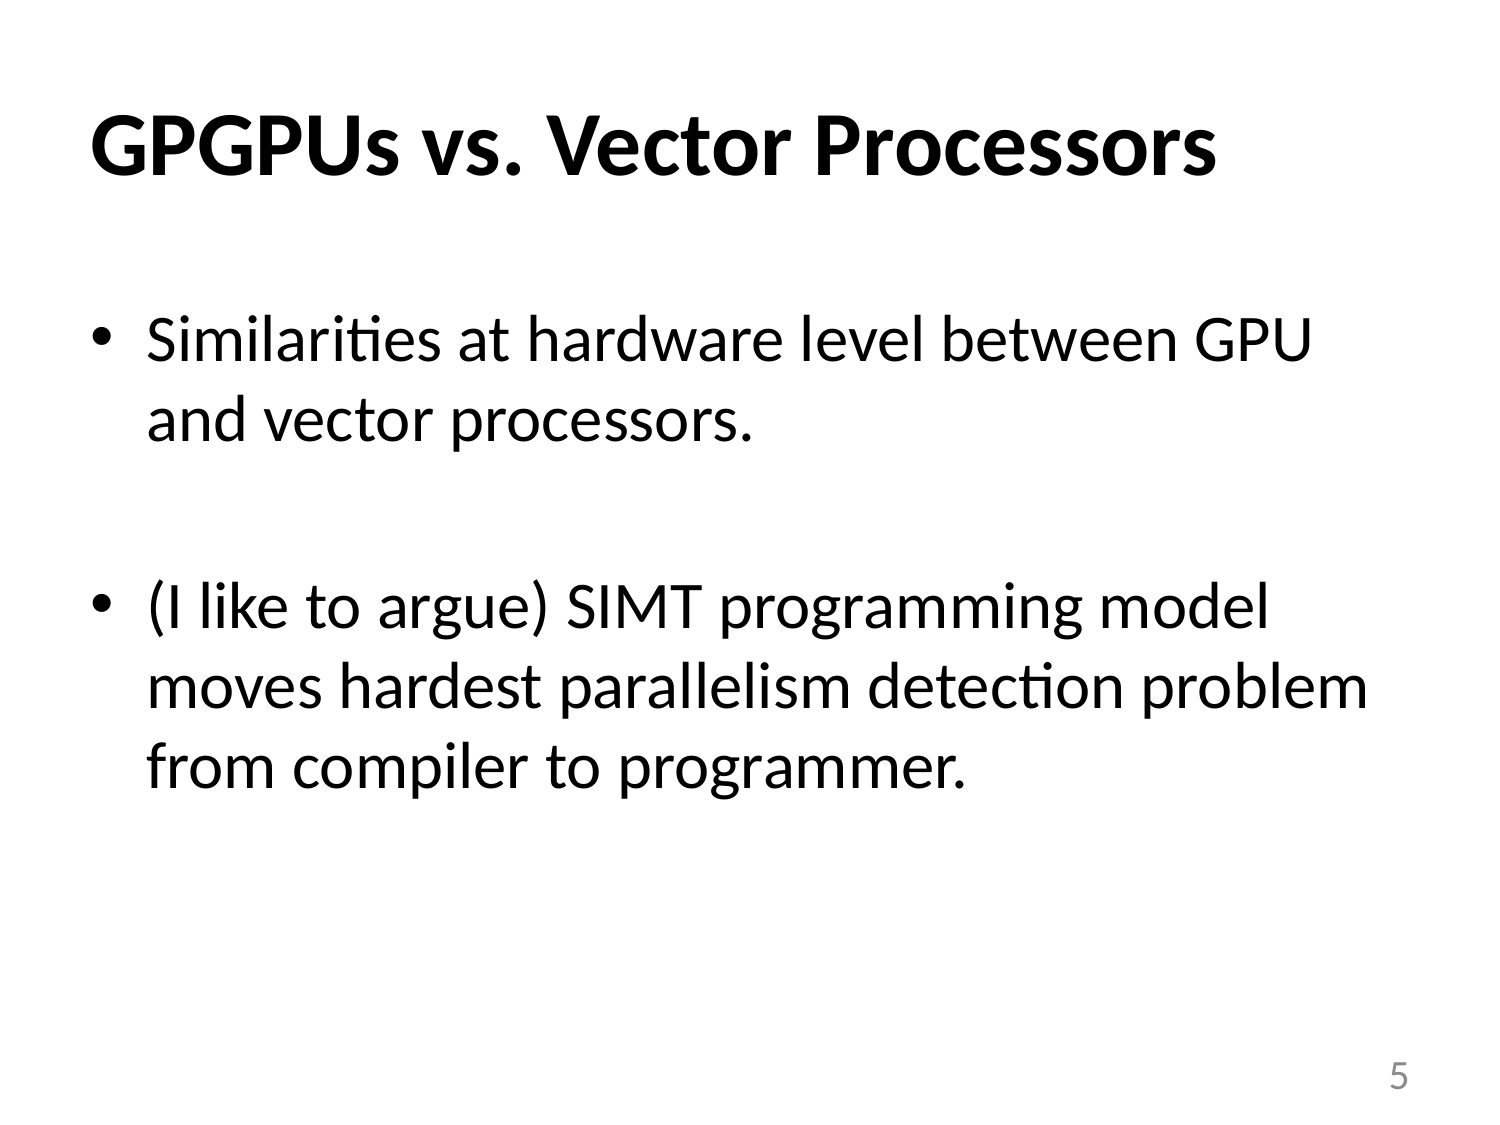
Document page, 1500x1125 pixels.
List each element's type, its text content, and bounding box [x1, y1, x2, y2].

title GPGPUs vs. Vector Processors [75, 45, 1425, 233]
slide_number 5 [1074, 1042, 1425, 1103]
list Similarities at hardware level between GPU and vector processors. (I like to argue) SIMT programming model moves hardest parallelism detection problem from compiler to programmer. [75, 287, 1425, 1005]
